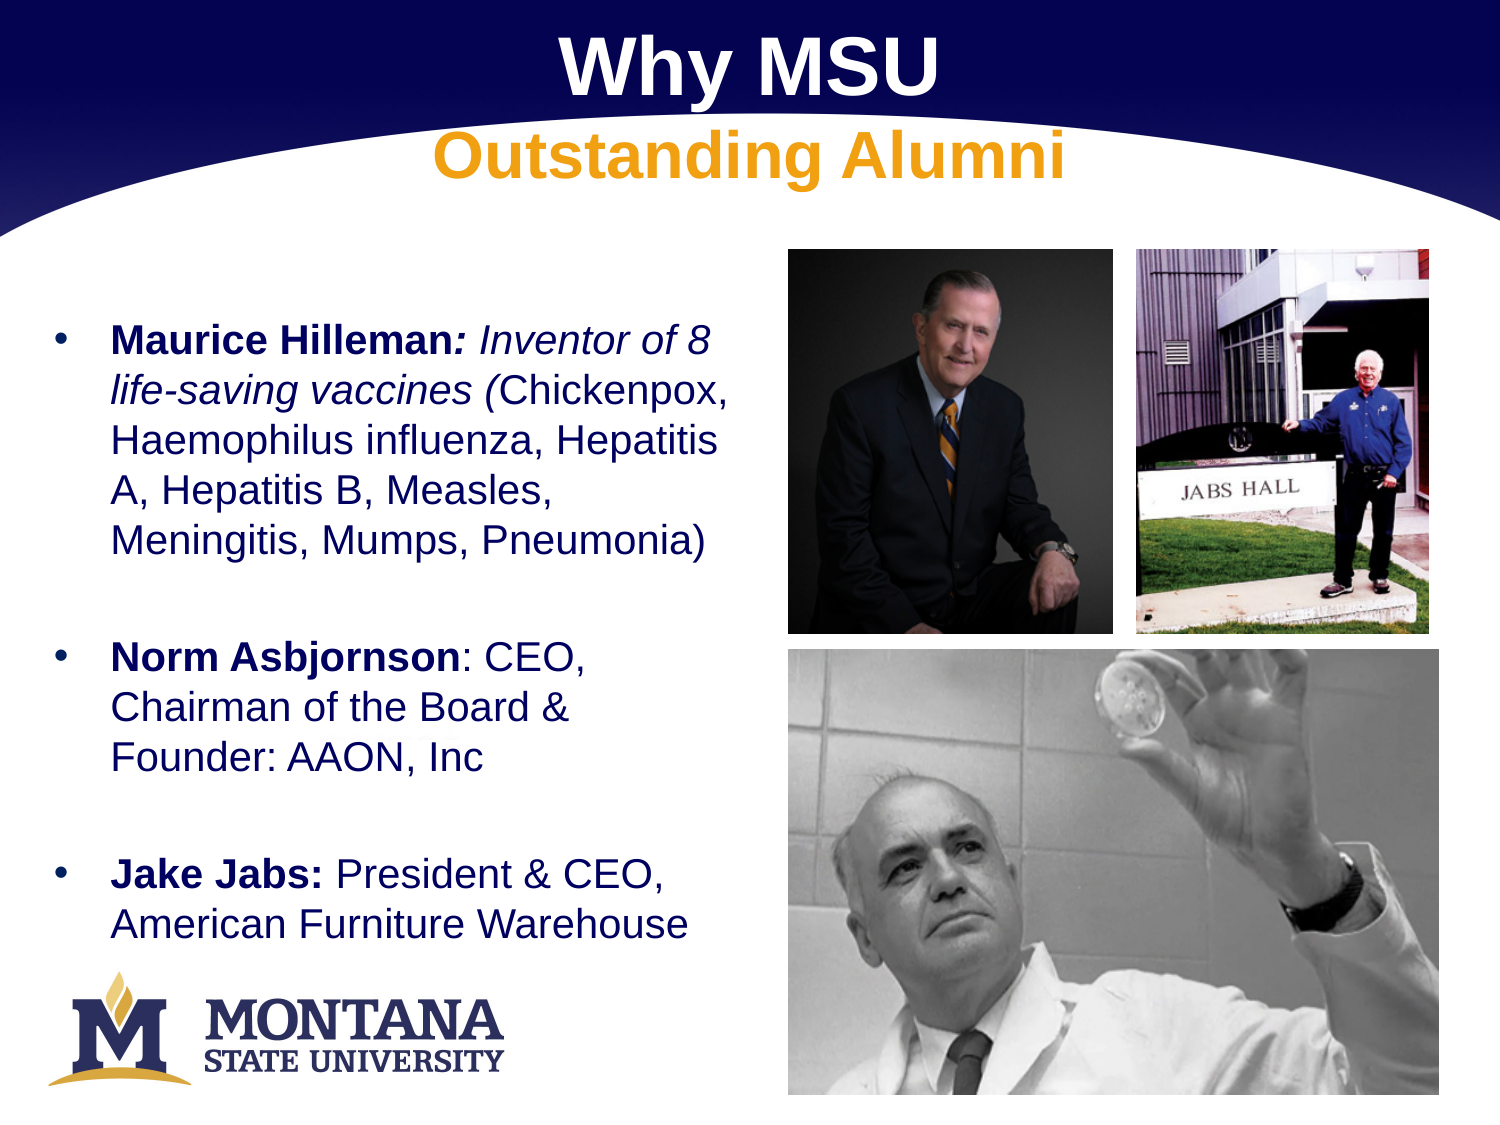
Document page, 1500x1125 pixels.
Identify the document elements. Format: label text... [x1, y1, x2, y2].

title Why MSU Outstanding Alumni [348, 0, 1152, 200]
picture [0, 0, 1500, 1125]
list Maurice Hilleman: Inventor of 8 life-saving vaccines (Chickenpox, Haemophilus influenza, Hepatitis A, Hepatitis B, Measles, Meningitis, Mumps, Pneumonia) Norm Asbjornson: CEO, Chairman of the Board & Founder: AAON, Inc Jake Jabs: President & CEO, American Furniture Warehouse [39, 246, 764, 961]
